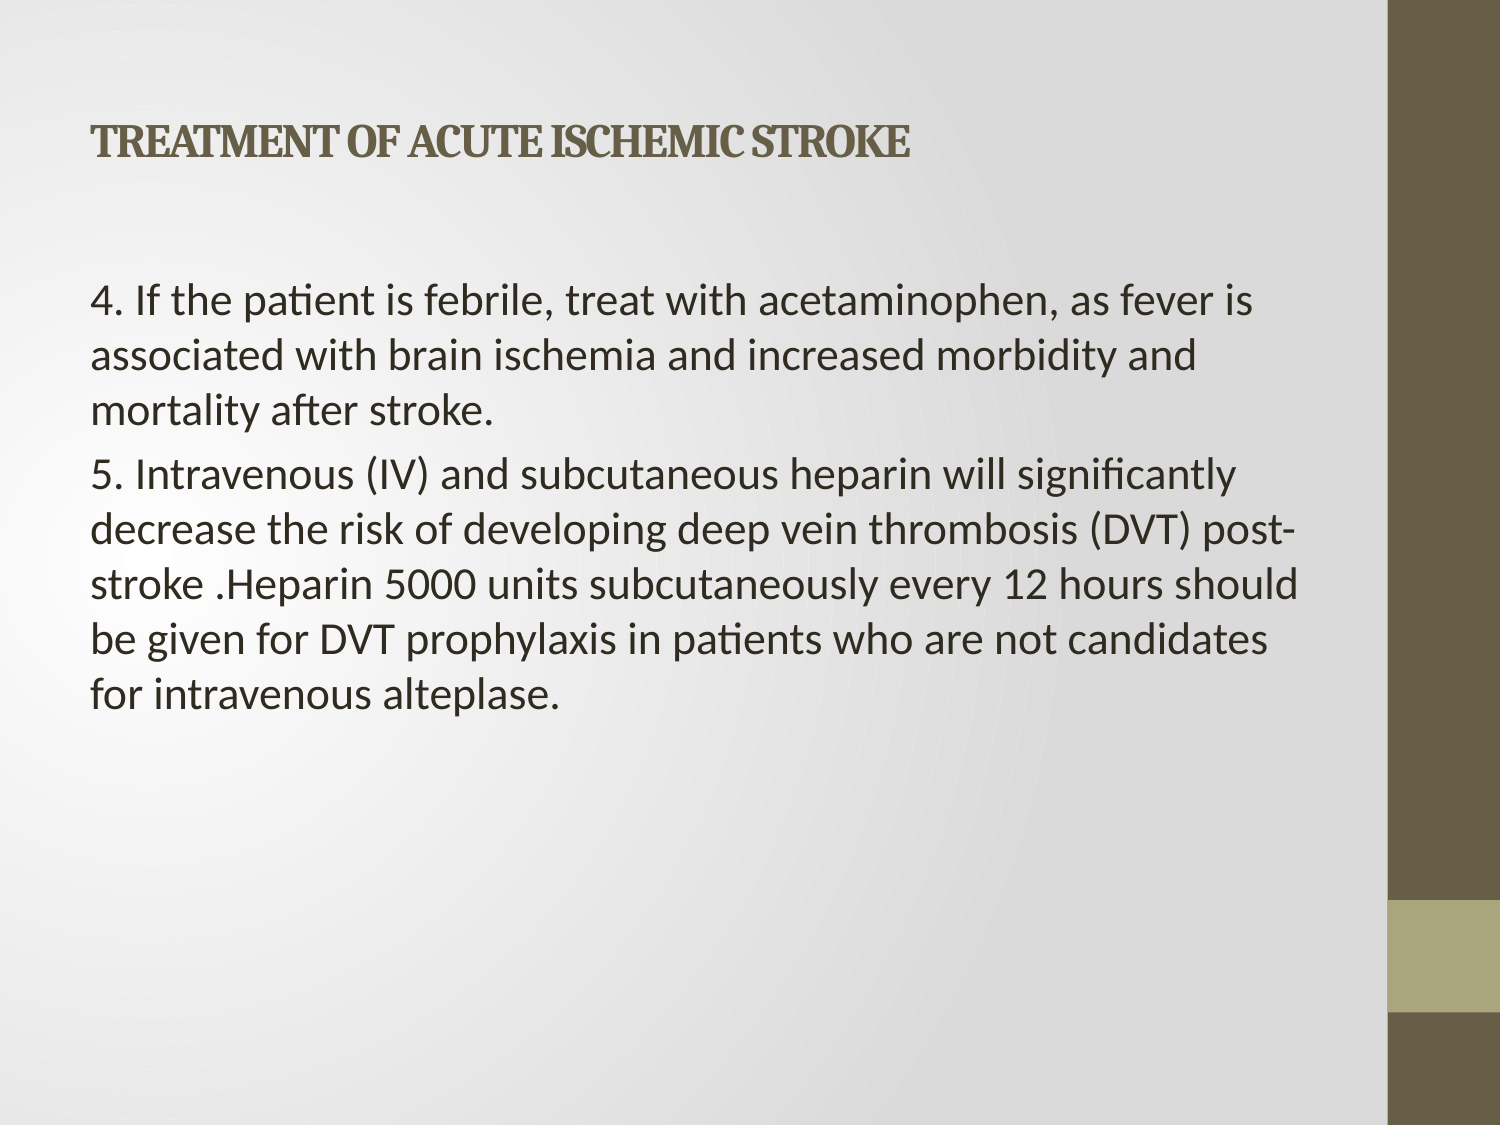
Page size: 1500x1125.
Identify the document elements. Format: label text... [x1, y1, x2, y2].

list 4. If the patient is febrile, treat with acetaminophen, as fever is associated with brain ischemia and increased morbidity and mortality after stroke. 5. Intravenous (IV) and subcutaneous heparin will significantly decrease the risk of developing deep vein thrombosis (DVT) post-stroke .Heparin 5000 units subcutaneously every 12 hours should be given for DVT prophylaxis in patients who are not candidates for intravenous alteplase. [75, 262, 1325, 1050]
title TREATMENT OF ACUTE ISCHEMIC STROKE [75, 45, 1325, 233]
